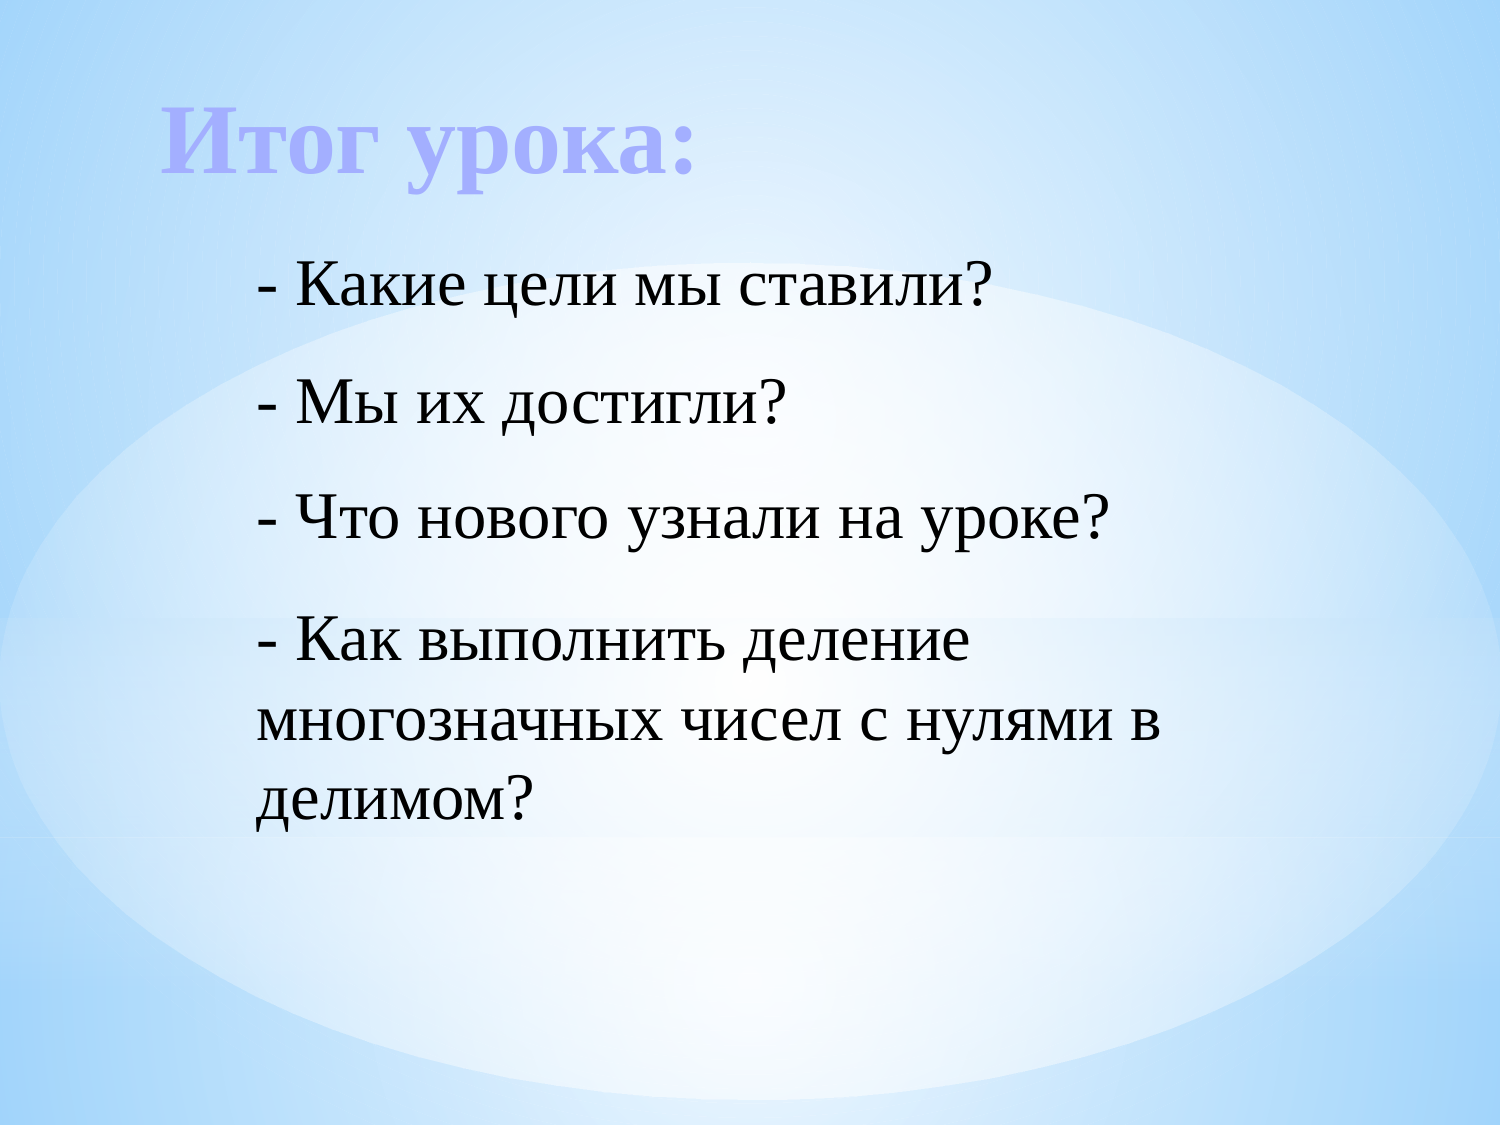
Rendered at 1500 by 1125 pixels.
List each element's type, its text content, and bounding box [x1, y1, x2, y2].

text_box - Как выполнить деление многозначных чисел с нулями в делимом? [242, 586, 1341, 841]
text_box - Мы их достигли? [242, 349, 839, 445]
text_box - Какие цели мы ставили? [242, 231, 1034, 327]
text_box - Что нового узнали на уроке? [242, 464, 1152, 559]
text_box Итог урока: [145, 66, 717, 202]
